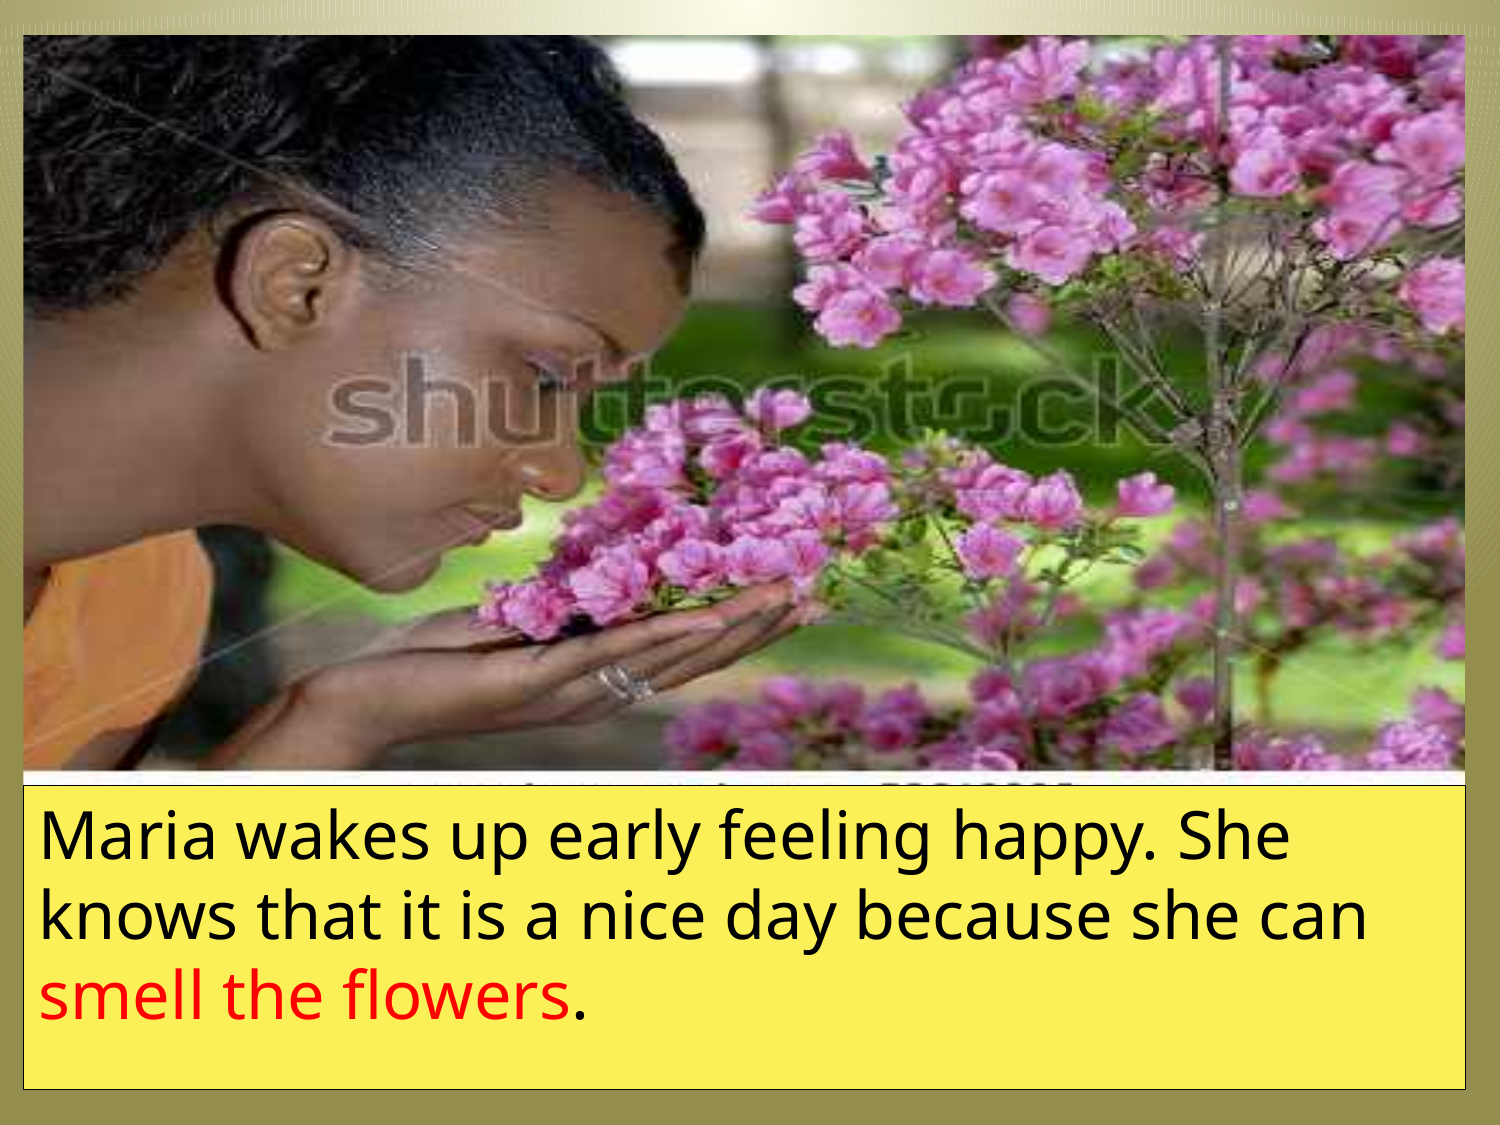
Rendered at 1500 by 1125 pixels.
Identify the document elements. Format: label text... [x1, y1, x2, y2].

picture [23, 34, 1466, 821]
list Maria wakes up early feeling happy. She knows that it is a nice day because she can smell the flowers. [23, 828, 1465, 1090]
